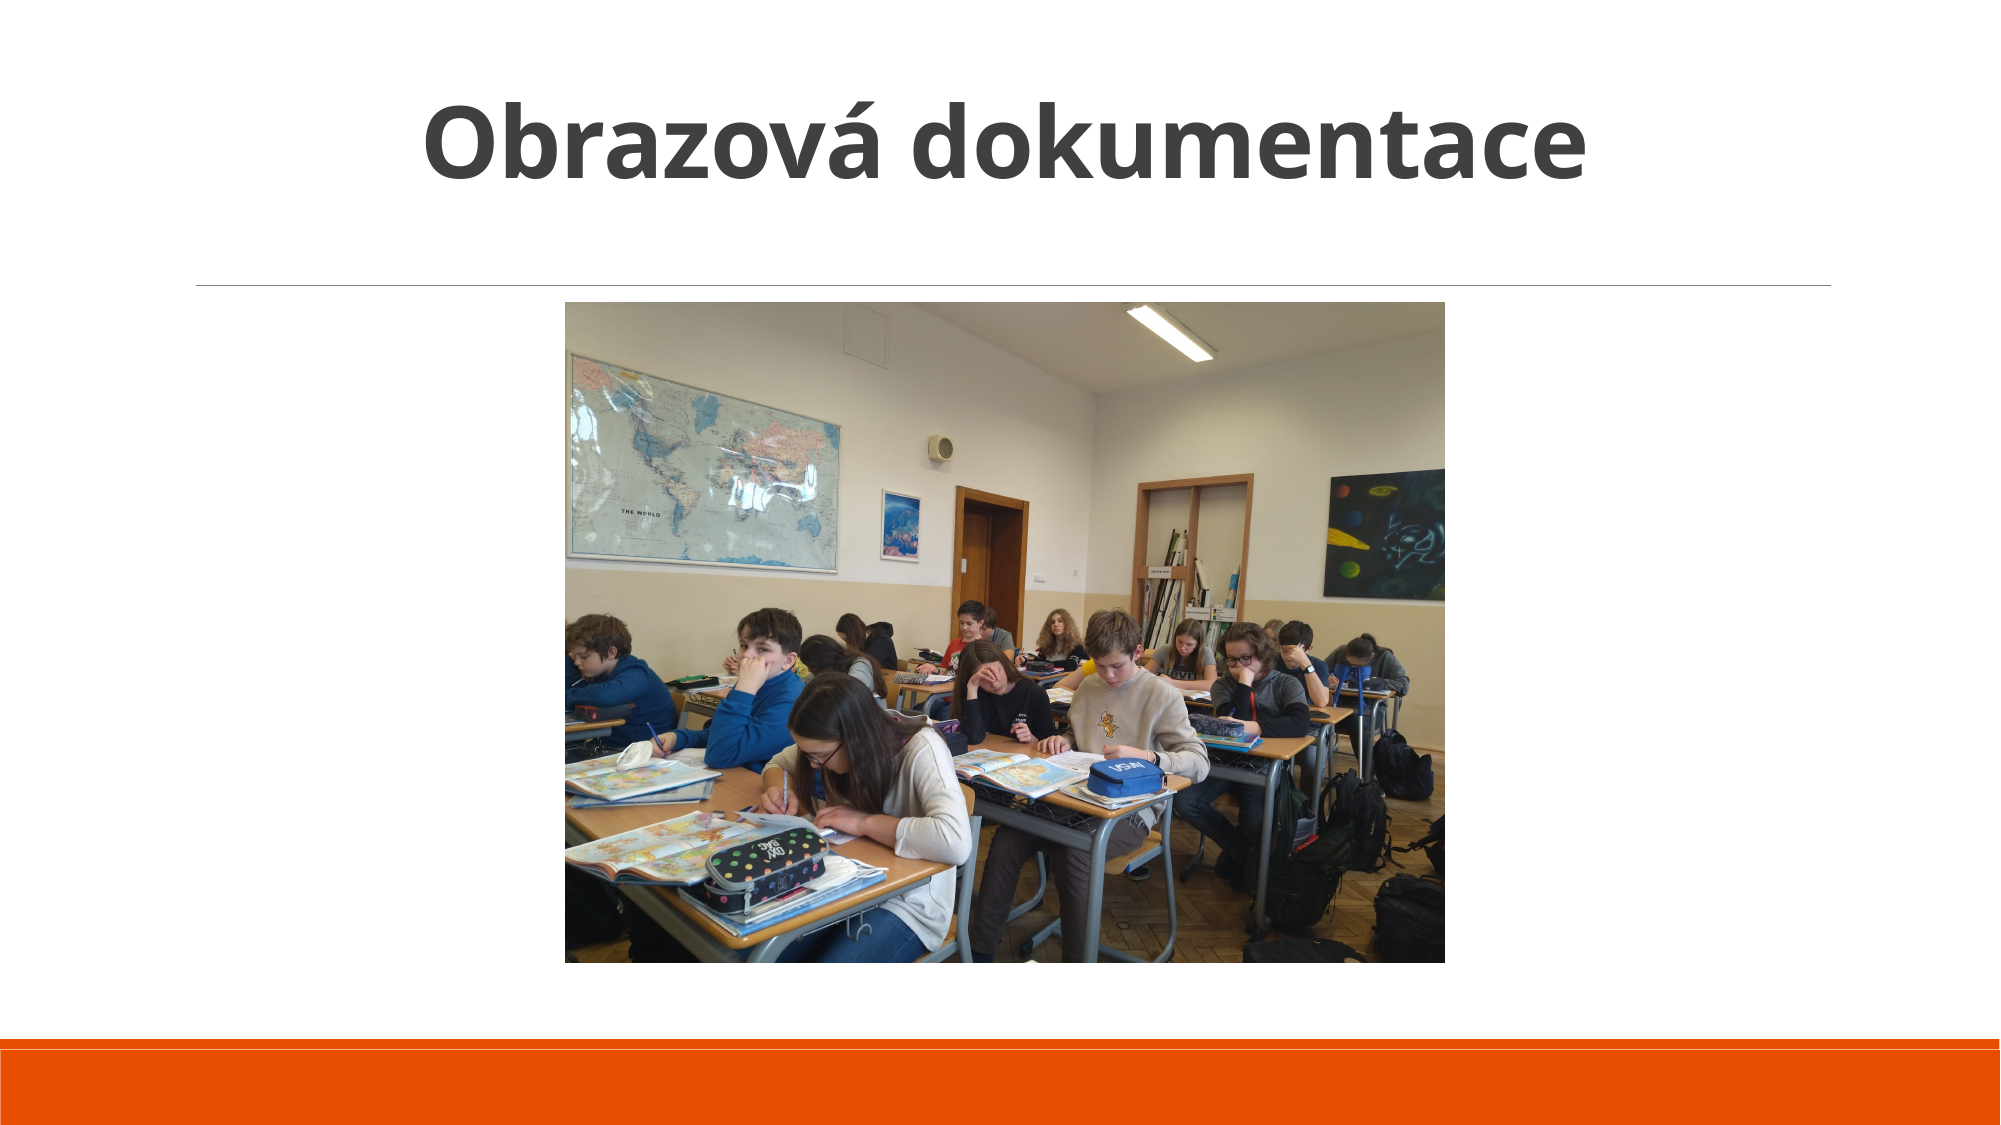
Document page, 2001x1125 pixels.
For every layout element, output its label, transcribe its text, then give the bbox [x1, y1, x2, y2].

title Obrazová dokumentace [180, 47, 1830, 207]
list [564, 302, 1446, 964]
